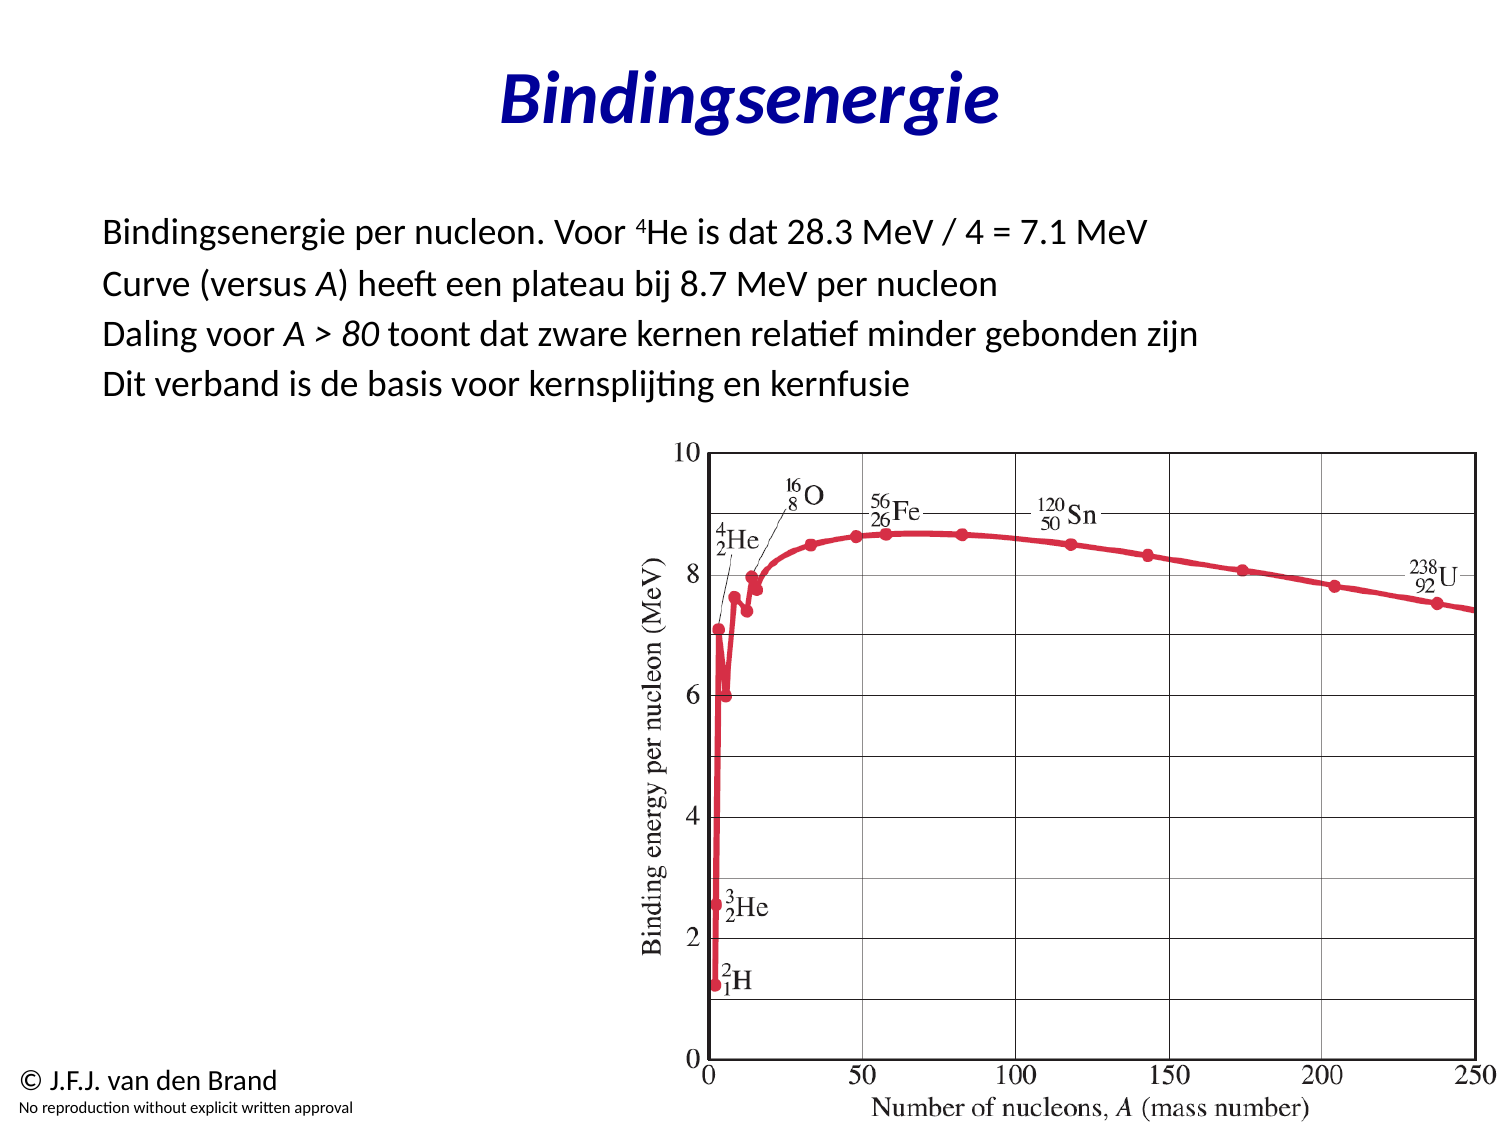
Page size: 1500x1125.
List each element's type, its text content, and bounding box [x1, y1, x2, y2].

text_box Daling voor A > 80 toont dat zware kernen relatief minder gebonden zijn [87, 301, 1425, 351]
picture [637, 434, 1500, 1125]
text_box [0, 937, 632, 1125]
text_box Curve (versus A) heeft een plateau bij 8.7 MeV per nucleon [87, 251, 1425, 301]
text_box Dit verband is de basis voor kernsplijting en kernfusie [87, 351, 1425, 412]
text_box © J.F.J. van den Brand No reproduction without explicit written approval [3, 1054, 369, 1124]
title Bindingsenergie [0, 0, 1500, 188]
text_box Bindingsenergie per nucleon. Voor 4He is dat 28.3 MeV / 4 = 7.1 MeV [87, 199, 1338, 251]
